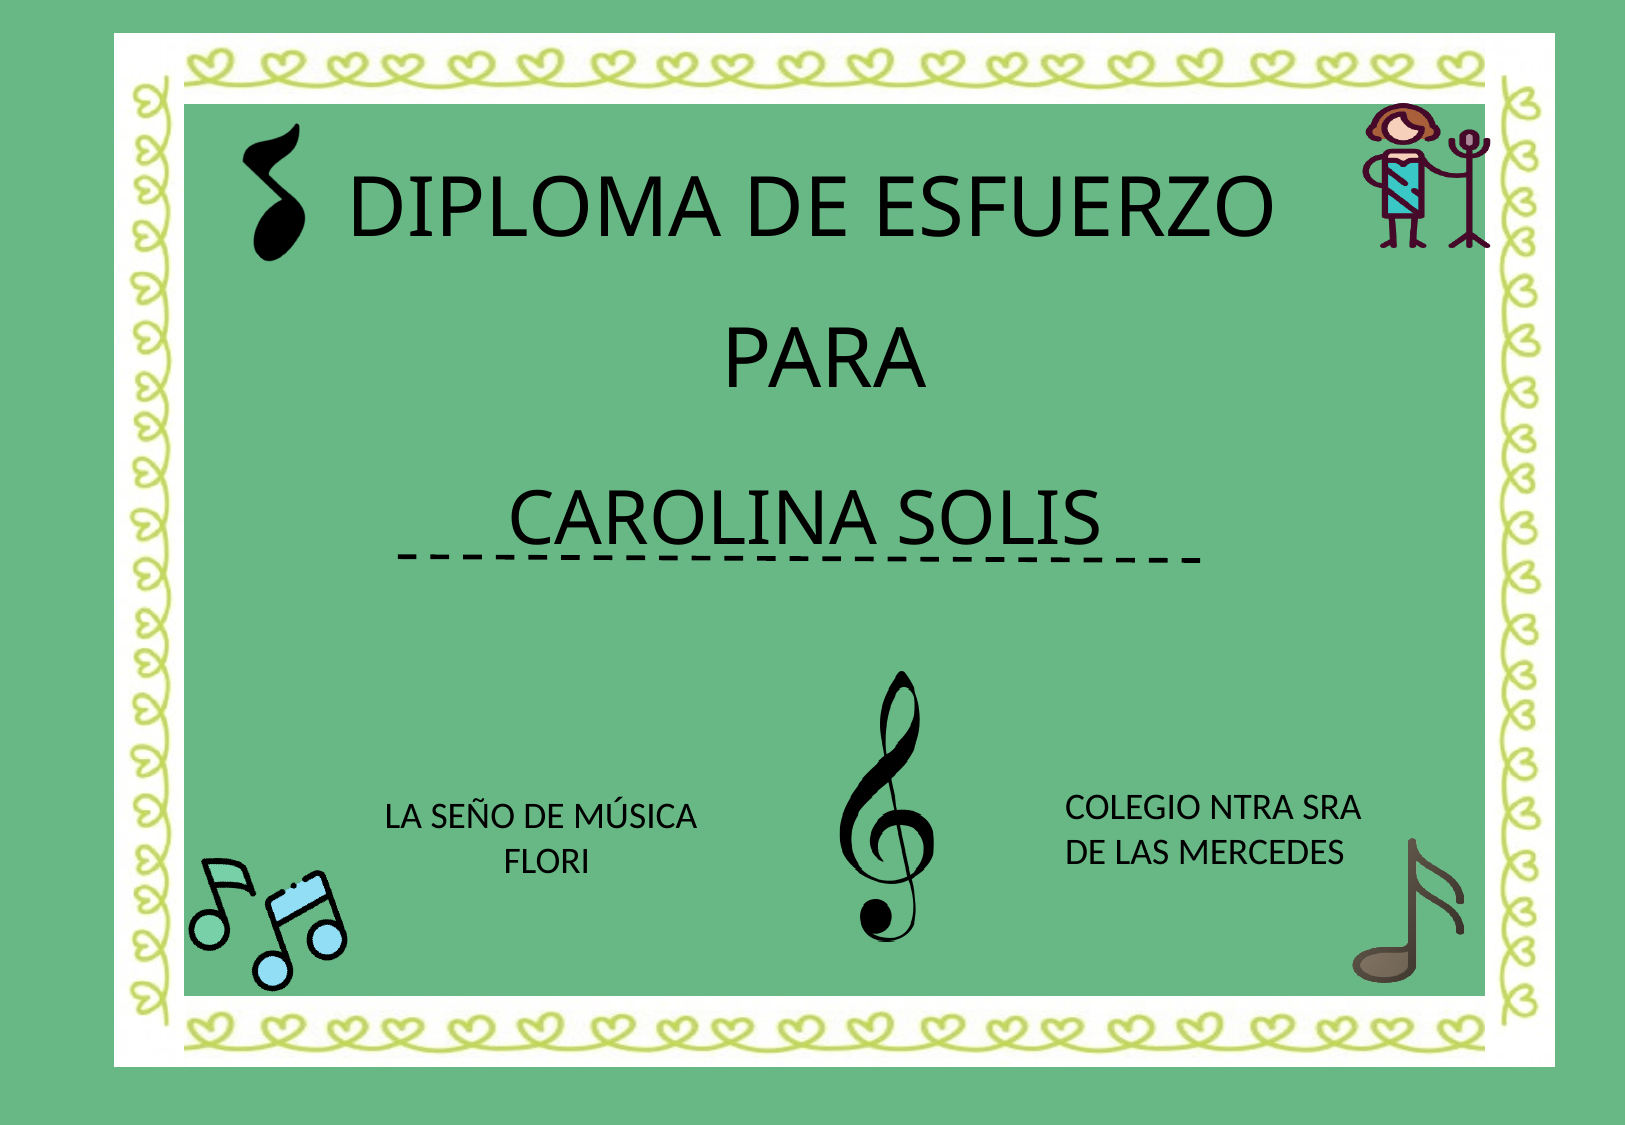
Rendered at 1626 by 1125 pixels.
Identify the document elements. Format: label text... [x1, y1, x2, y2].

text_box DIPLOMA DE ESFUERZO [303, 145, 1322, 261]
text_box CAROLINA SOLIS [369, 462, 1241, 556]
text_box PARA [701, 296, 947, 412]
text_box LA SEÑO DE MÚSICA FLORI [369, 783, 736, 889]
picture [0, 33, 1625, 1067]
text_box COLEGIO NTRA SRA DE LAS MERCEDES [1050, 775, 1401, 880]
text_box CAROLINA SOLIS [666, 561, 1003, 567]
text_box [397, 556, 1212, 561]
